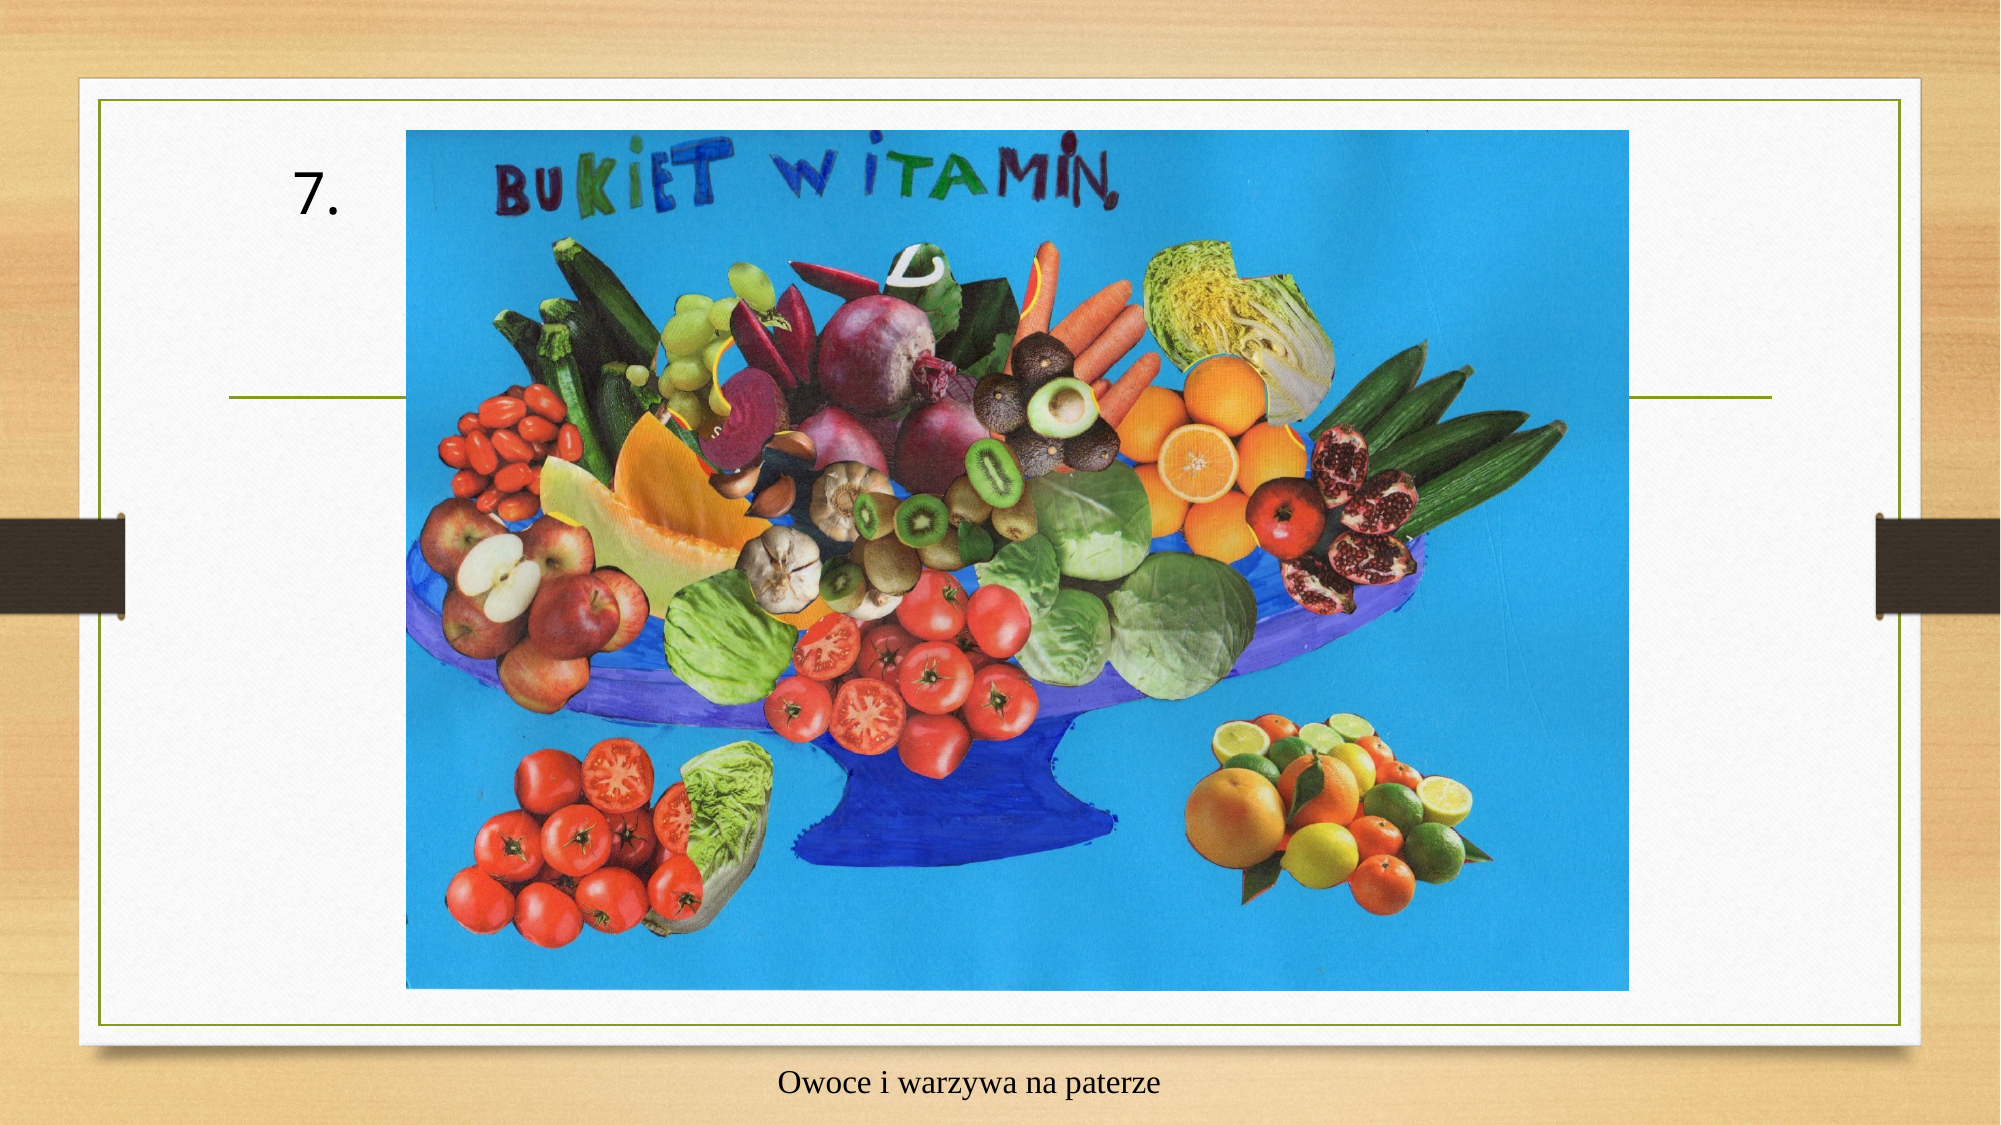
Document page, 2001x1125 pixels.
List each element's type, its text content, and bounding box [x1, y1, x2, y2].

text_box Owoce i warzywa na paterze [762, 1052, 1177, 1108]
text_box 7. [277, 148, 372, 234]
picture [0, 0, 2001, 1125]
